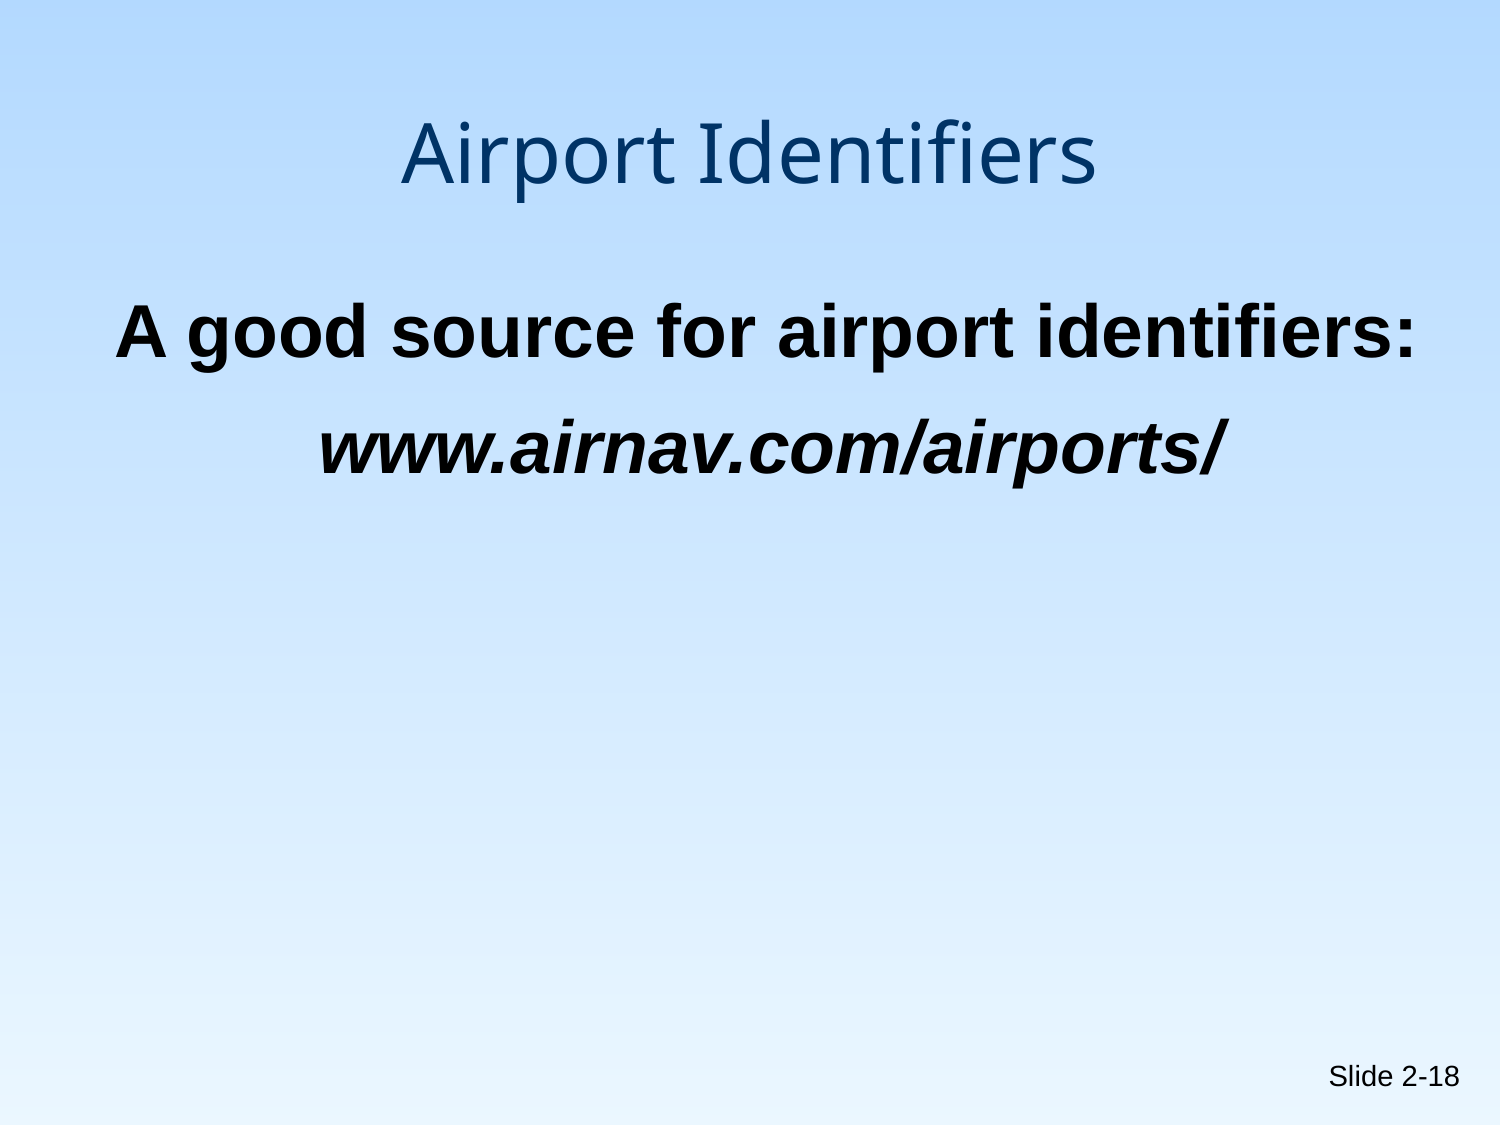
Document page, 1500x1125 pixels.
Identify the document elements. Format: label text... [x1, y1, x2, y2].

text_box Airport Identifiers [112, 50, 1388, 250]
text_box A good source for airport identifiers: www.airnav.com/airports/ [99, 275, 1463, 497]
